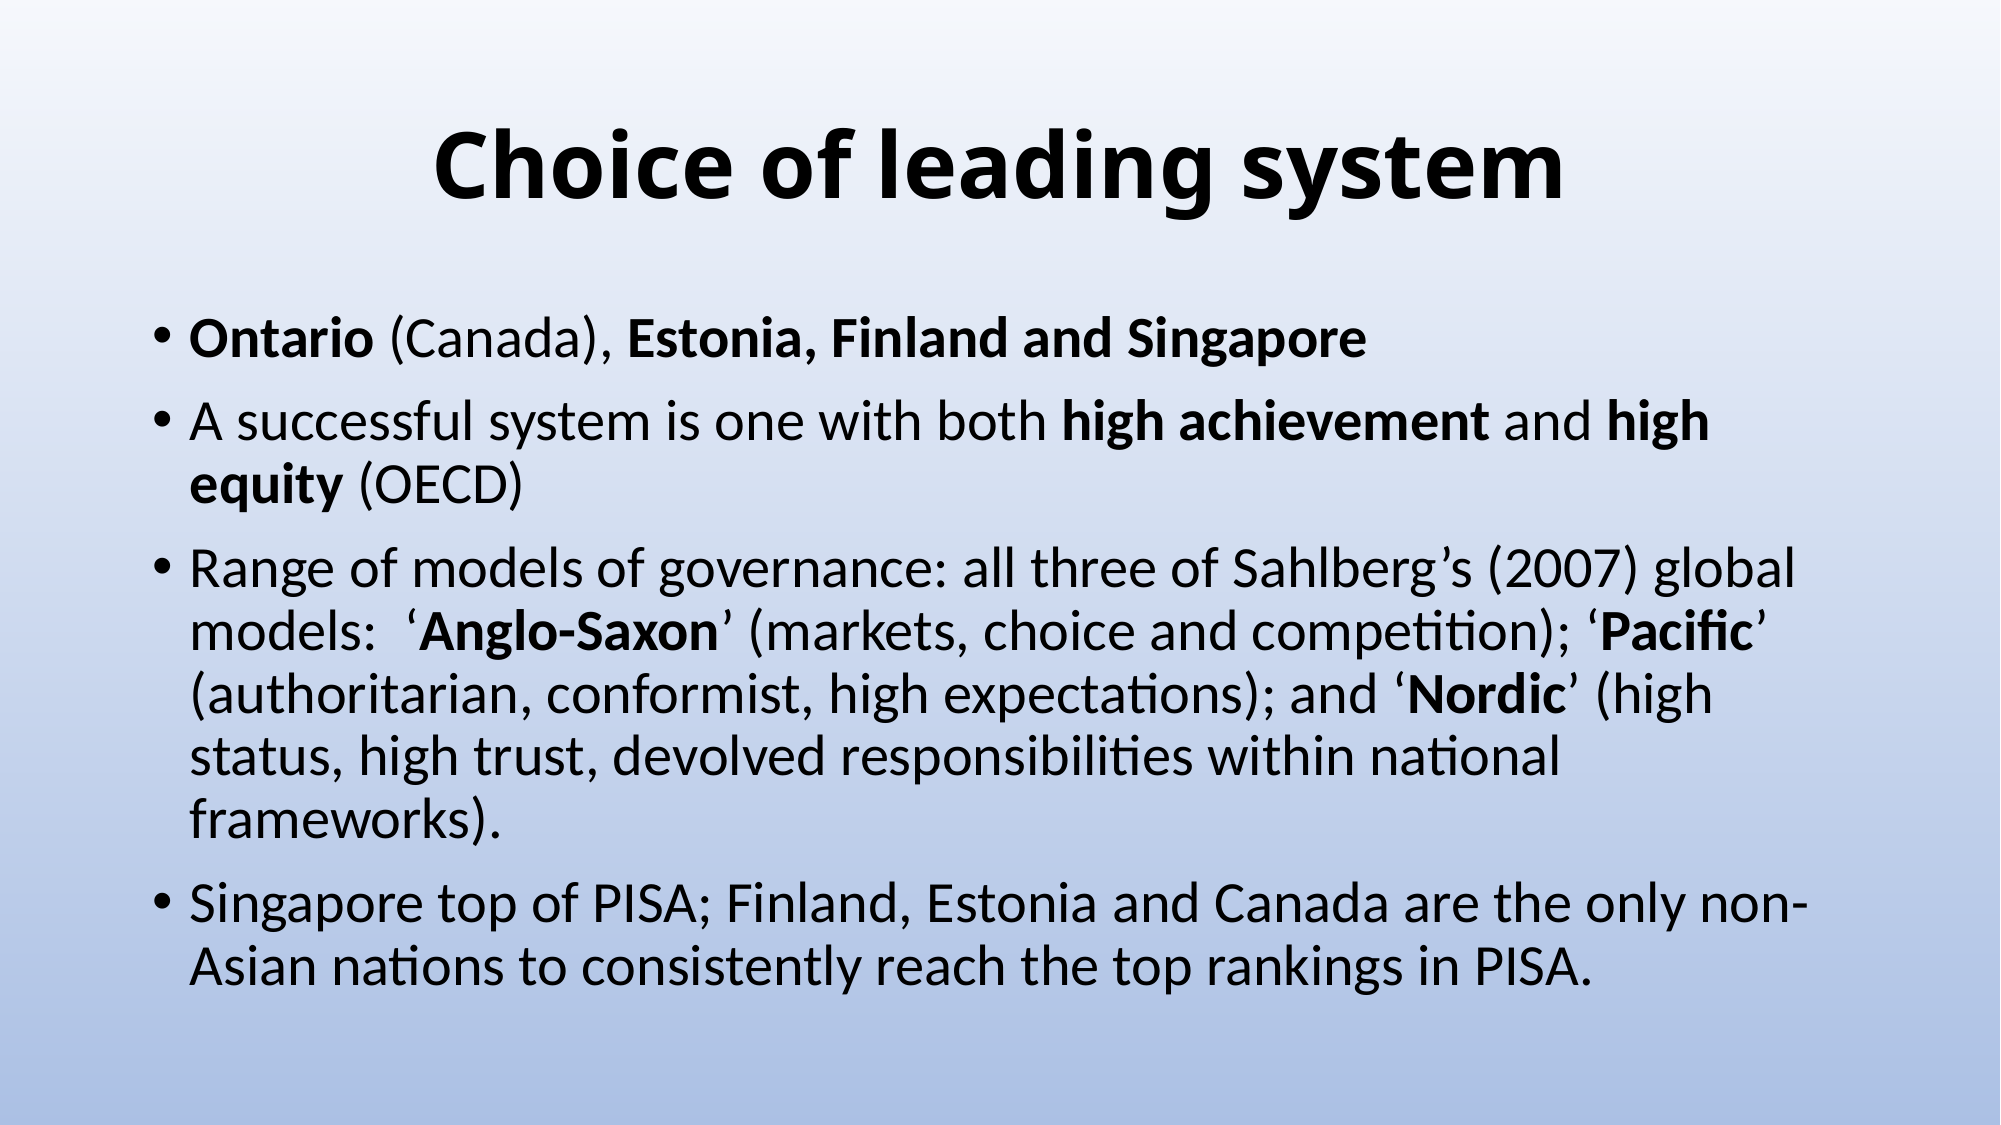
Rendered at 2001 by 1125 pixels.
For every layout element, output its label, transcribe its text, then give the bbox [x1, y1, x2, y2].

list Ontario (Canada), Estonia, Finland and Singapore A successful system is one with both high achievement and high equity (OECD) Range of models of governance: all three of Sahlberg’s (2007) global models: ‘Anglo-Saxon’ (markets, choice and competition); ‘Pacific’ (authoritarian, conformist, high expectations); and ‘Nordic’ (high status, high trust, devolved responsibilities within national frameworks). Singapore top of PISA; Finland, Estonia and Canada are the only non-Asian nations to consistently reach the top rankings in PISA. [137, 299, 1863, 1014]
title Choice of leading system [137, 59, 1863, 278]
